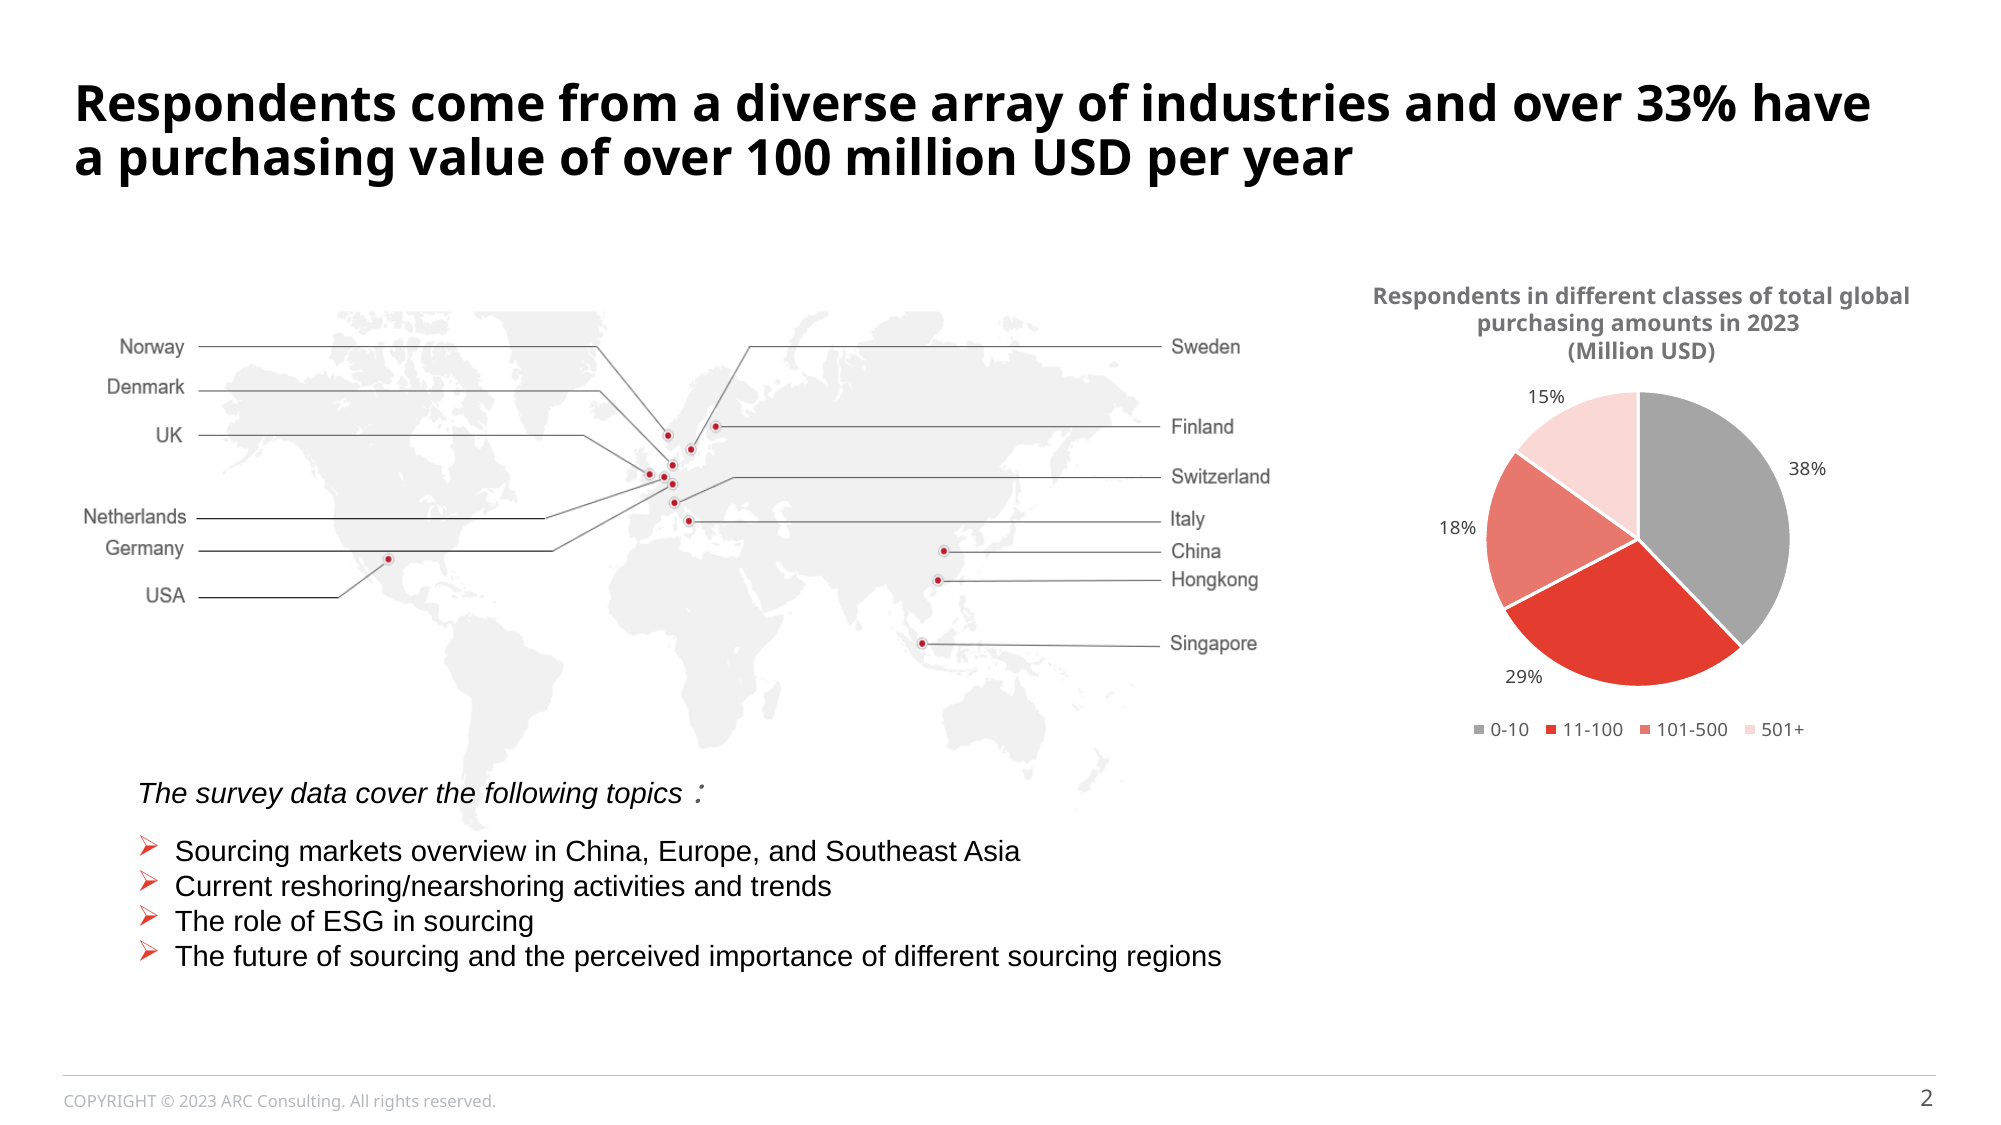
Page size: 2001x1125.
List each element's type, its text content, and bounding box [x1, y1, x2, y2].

chart [1320, 373, 1963, 752]
text_box The survey data cover the following topics： Sourcing markets overview in China, Europe, and Southeast Asia Current reshoring/nearshoring activities and trends The role of ESG in sourcing The future of sourcing and the perceived importance of different sourcing regions [137, 778, 1857, 1009]
text_box Respondents in different classes of total global purchasing amounts in 2023 (Million USD) [1320, 274, 1963, 372]
text_box Respondents come from a diverse array of industries and over 33% have a purchasing value of over 100 million USD per year [59, 70, 1930, 227]
picture [74, 305, 1284, 842]
